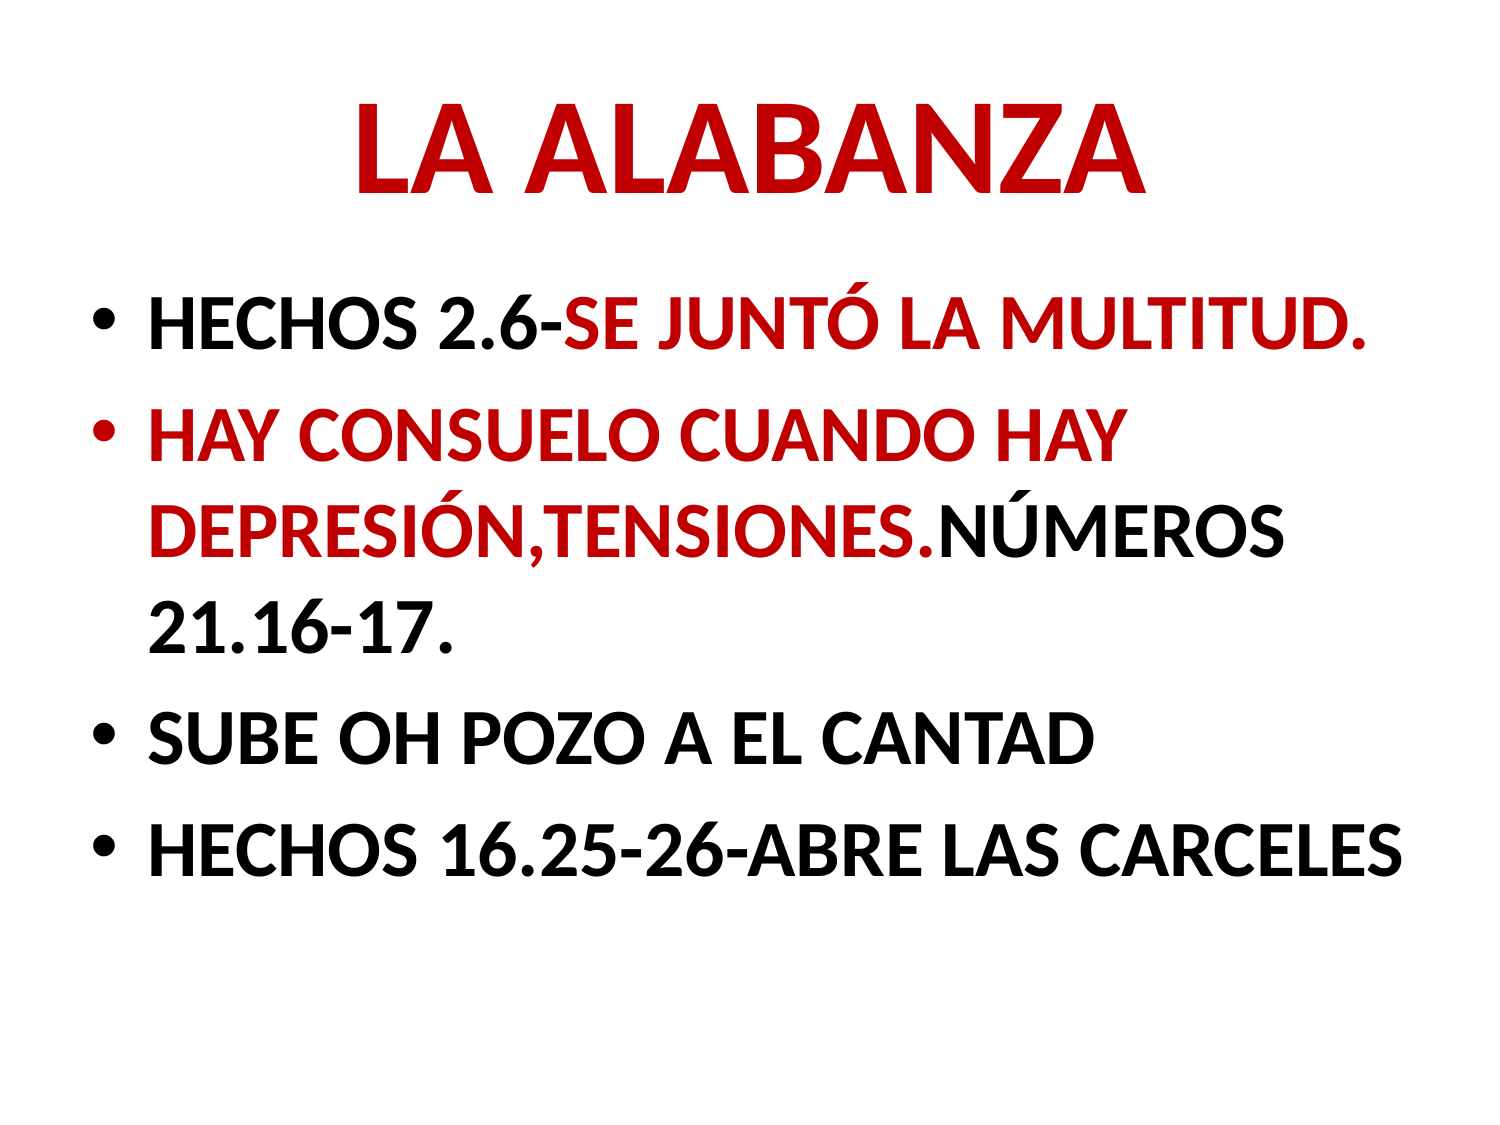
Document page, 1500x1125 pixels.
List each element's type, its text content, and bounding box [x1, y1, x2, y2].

list HECHOS 2.6-SE JUNTÓ LA MULTITUD. HAY CONSUELO CUANDO HAY DEPRESIÓN,TENSIONES.NÚMEROS 21.16-17. SUBE OH POZO A EL CANTAD HECHOS 16.25-26-ABRE LAS CARCELES [75, 262, 1425, 1005]
title LA ALABANZA [75, 45, 1425, 233]
